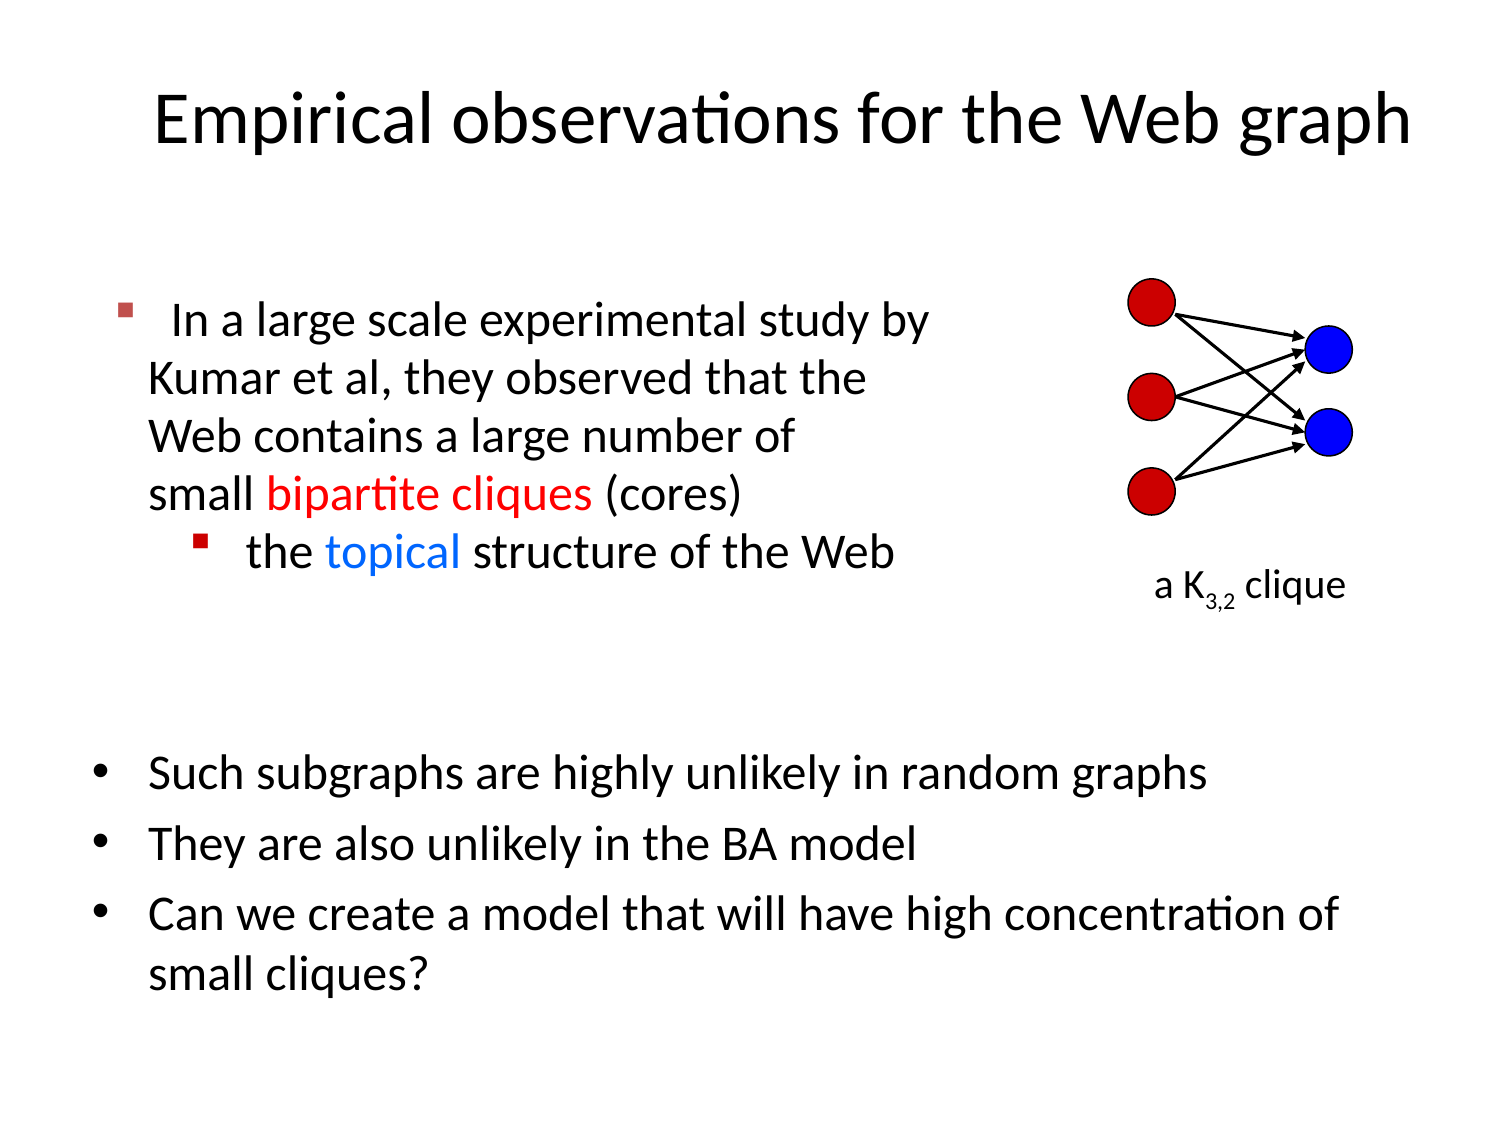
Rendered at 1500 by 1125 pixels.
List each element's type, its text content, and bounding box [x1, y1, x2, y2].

text_box [1128, 278, 1176, 326]
text_box [1128, 467, 1176, 516]
text_box a K3,2 clique [1138, 549, 1362, 622]
text_box [1271, 393, 1306, 421]
text_box [1175, 441, 1306, 480]
text_box [1246, 361, 1306, 416]
text_box [1175, 396, 1306, 436]
text_box In a large scale experimental study by Kumar et al, they observed that the Web contains a large number of small bipartite cliques (cores) the topical structure of the Web [99, 290, 1006, 646]
text_box [1305, 408, 1353, 456]
text_box [1177, 314, 1306, 342]
title Empirical observations for the Web graph [120, 31, 1448, 197]
list Such subgraphs are highly unlikely in random graphs They are also unlikely in the BA model Can we create a model that will have high concentration of small cliques? [76, 662, 1427, 1022]
text_box [1246, 348, 1306, 372]
text_box [1305, 325, 1353, 374]
text_box [1128, 373, 1176, 421]
